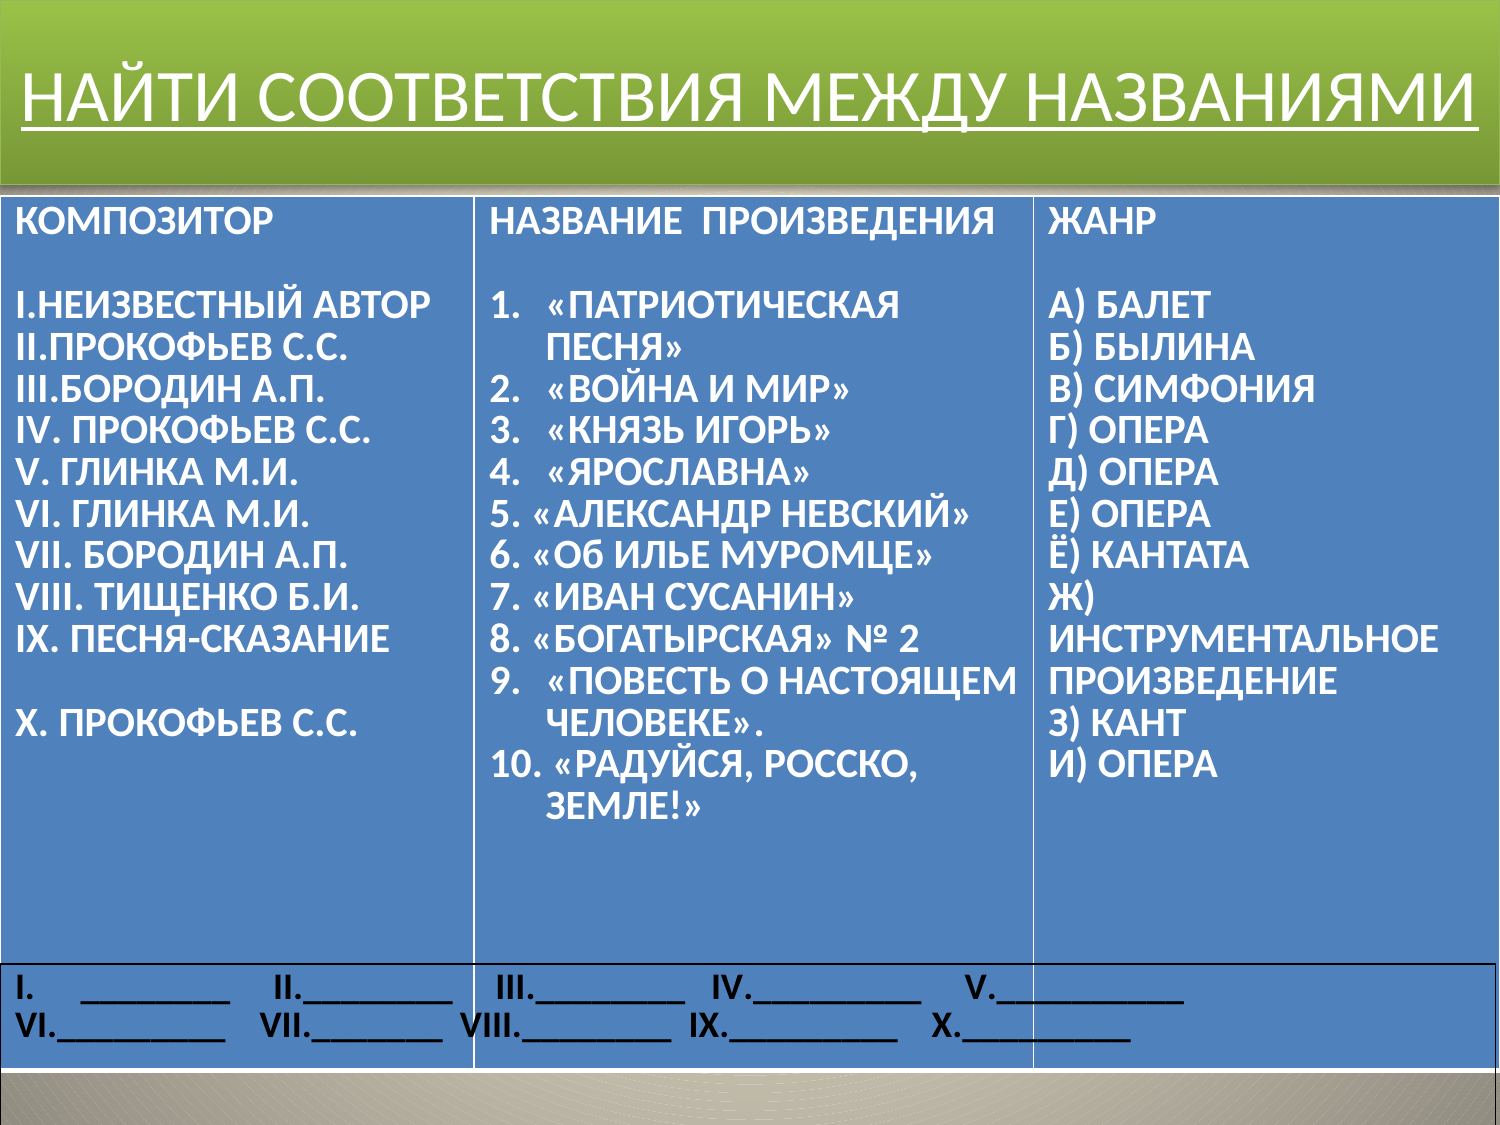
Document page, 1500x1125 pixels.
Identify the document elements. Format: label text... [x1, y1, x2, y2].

table_header ________ II.________ III.________ IV._________ V.__________ VI._________ VII._______ VIII.________ IX._________ X._________ [1, 965, 1495, 1125]
table_header КОМПОЗИТОР I.НЕИЗВЕСТНЫЙ АВТОР II.ПРОКОФЬЕВ С.С. III.БОРОДИН А.П. IV. ПРОКОФЬЕВ С.С. V. ГЛИНКА М.И. VI. ГЛИНКА М.И. VII. БОРОДИН А.П. VIII. ТИЩЕНКО Б.И. IX. ПЕСНЯ-СКАЗАНИЕ X. ПРОКОФЬЕВ С.С. [1, 197, 473, 963]
title НАЙТИ СООТВЕТСТВИЯ МЕЖДУ НАЗВАНИЯМИ [0, 0, 1500, 185]
table_header НАЗВАНИЕ ПРОИЗВЕДЕНИЯ «ПАТРИОТИЧЕСКАЯ ПЕСНЯ» «ВОЙНА И МИР» «КНЯЗЬ ИГОРЬ» «ЯРОСЛАВНА» 5. «АЛЕКСАНДР НЕВСКИЙ» 6. «Об ИЛЬЕ МУРОМЦЕ» 7. «ИВАН СУСАНИН» 8. «БОГАТЫРСКАЯ» № 2 «ПОВЕСТЬ О НАСТОЯЩЕМ ЧЕЛОВЕКЕ». 10. «РАДУЙСЯ, РОССКО, ЗЕМЛЕ!» [475, 197, 1033, 963]
table_header ЖАНР А) БАЛЕТ Б) БЫЛИНА В) СИМФОНИЯ Г) ОПЕРА Д) ОПЕРА Е) ОПЕРА Ё) КАНТАТА Ж) ИНСТРУМЕНТАЛЬНОЕ ПРОИЗВЕДЕНИЕ З) КАНТ И) ОПЕРА [1034, 197, 1499, 1068]
